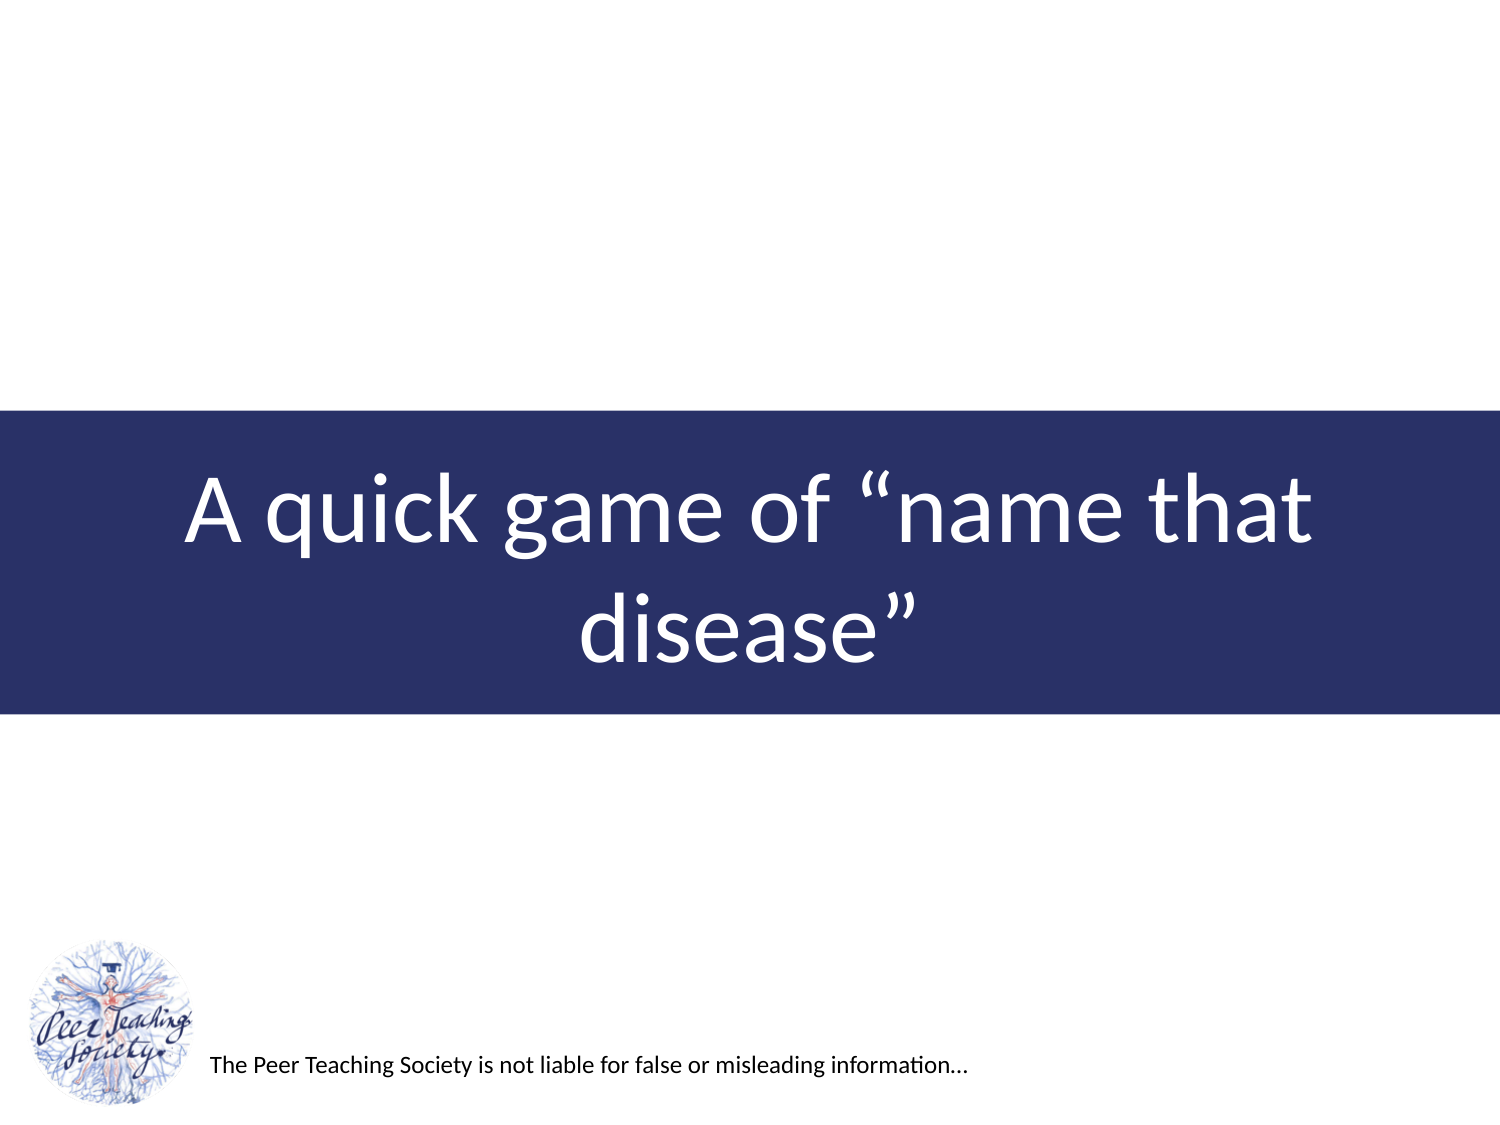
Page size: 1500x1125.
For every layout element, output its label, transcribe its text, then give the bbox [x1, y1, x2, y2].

title A quick game of “name that disease” [0, 410, 1500, 715]
picture [26, 938, 195, 1107]
